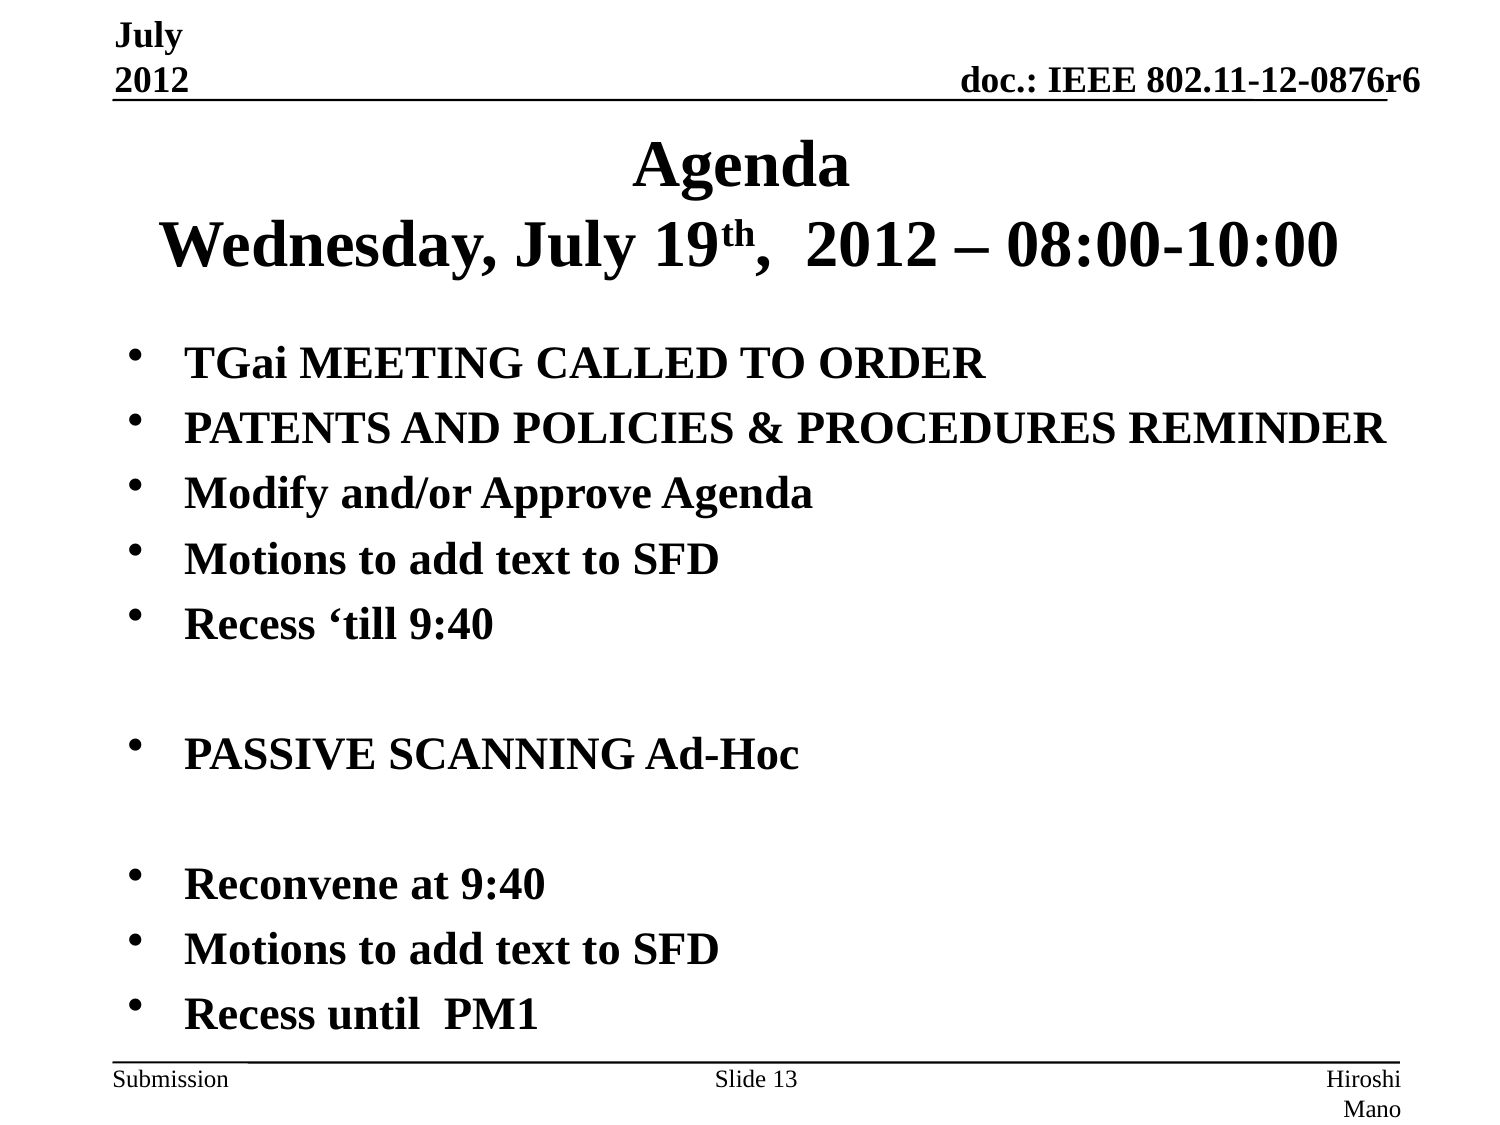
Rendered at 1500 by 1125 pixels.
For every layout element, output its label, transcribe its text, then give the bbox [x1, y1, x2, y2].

list TGai MEETING CALLED TO ORDER PATENTS AND POLICIES & PROCEDURES REMINDER Modify and/or Approve Agenda Motions to add text to SFD Recess ‘till 9:40 PASSIVE SCANNING Ad-Hoc Reconvene at 9:40 Motions to add text to SFD Recess until PM1 [112, 324, 1413, 1088]
slide_number Slide 13 [712, 1061, 800, 1093]
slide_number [114, 54, 259, 101]
footer Hiroshi Mano (ATRD, Root, Lab) [1324, 1061, 1402, 1093]
title Agenda Wednesday, July 19th, 2012 – 08:00-10:00 [112, 112, 1388, 288]
